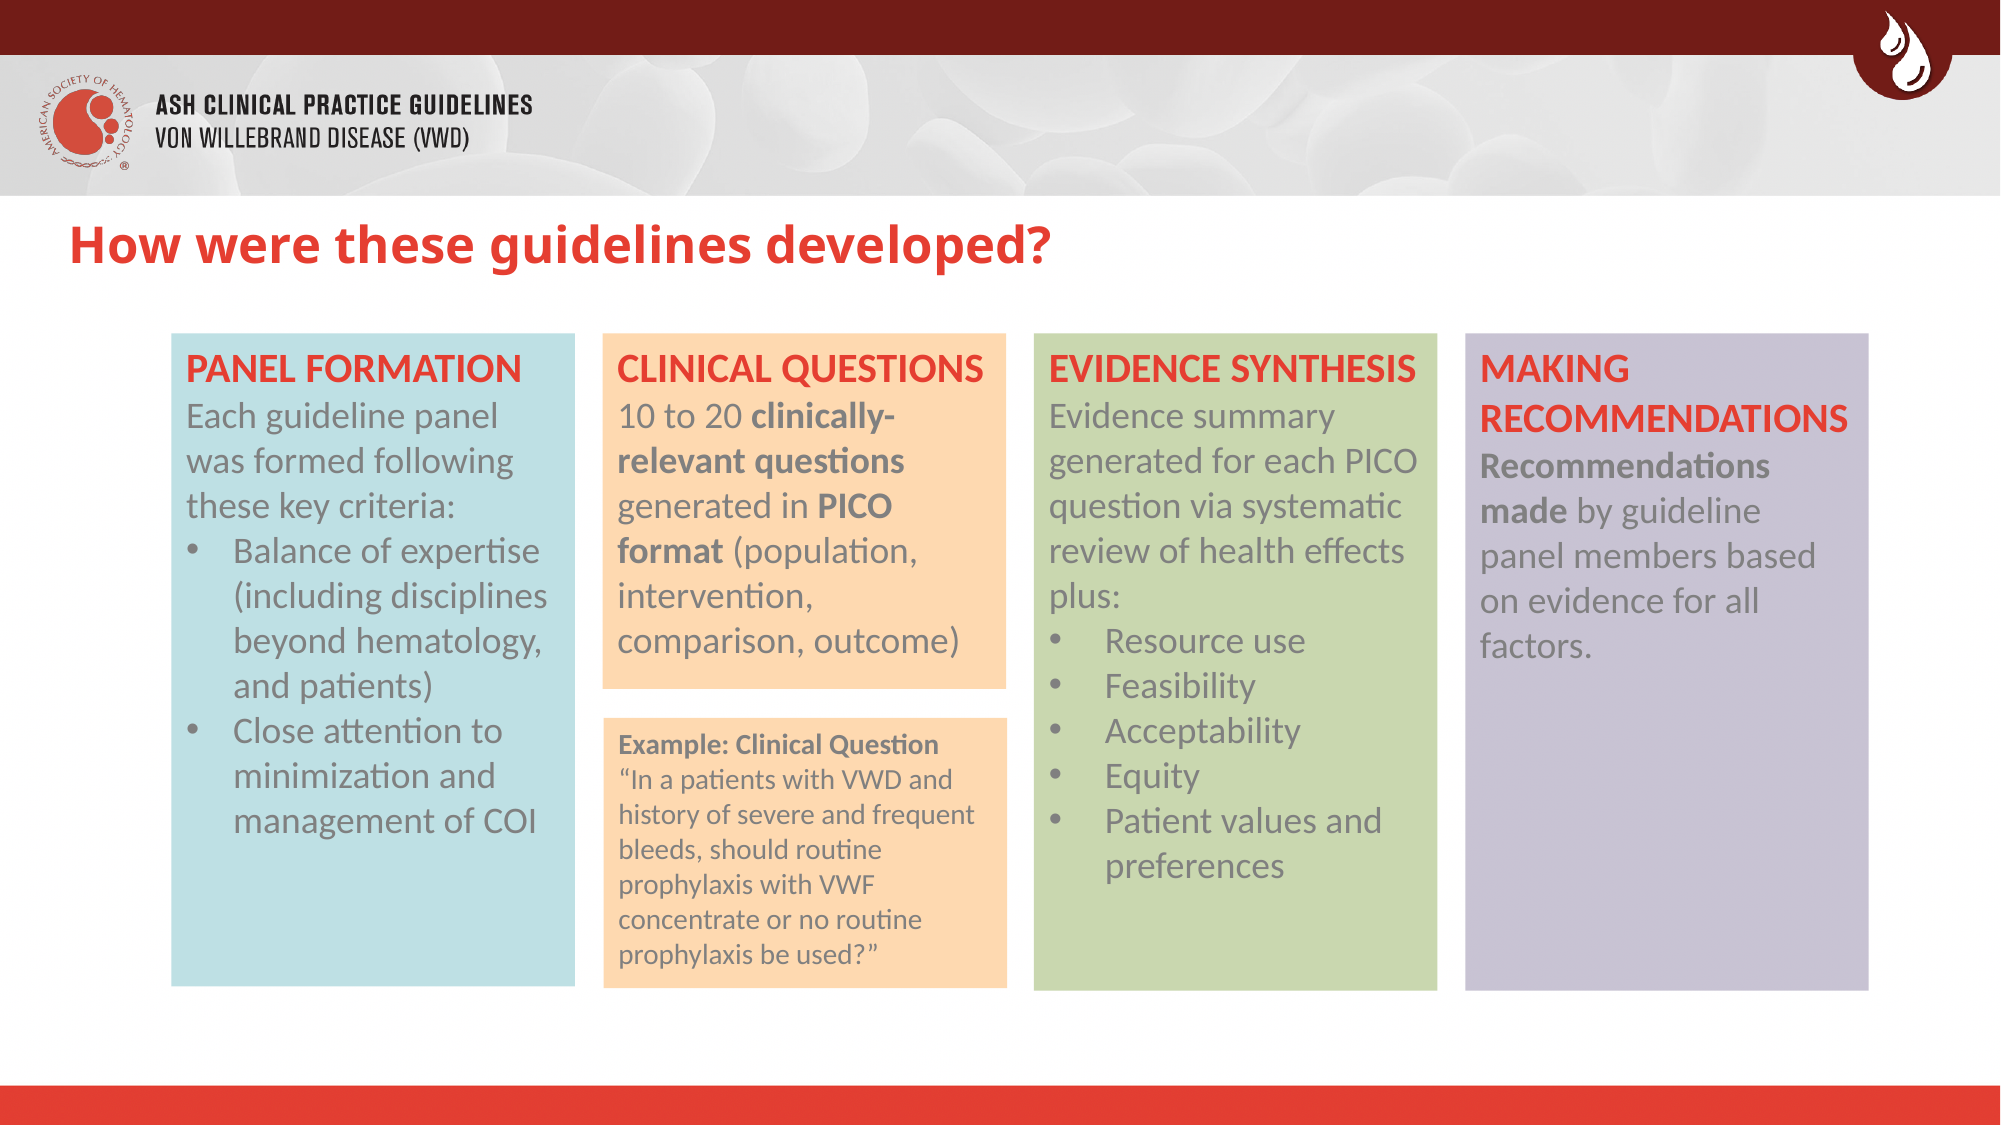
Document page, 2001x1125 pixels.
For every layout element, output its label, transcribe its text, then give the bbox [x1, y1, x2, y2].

text_box CLINICAL QUESTIONS 10 to 20 clinically-relevant questions generated in PICO format (population, intervention, comparison, outcome) [602, 333, 1007, 689]
picture [0, 0, 2001, 1125]
text_box PANEL FORMATION Each guideline panel was formed following these key criteria: Balance of expertise (including disciplines beyond hematology, and patients) Close attention to minimization and management of COI [171, 333, 575, 987]
text_box EVIDENCE SYNTHESIS Evidence summary generated for each PICO question via systematic review of health effects plus: Resource use Feasibility Acceptability Equity Patient values and preferences [1033, 333, 1438, 991]
text_box MAKING RECOMMENDATIONS Recommendations made by guideline panel members based on evidence for all factors. [1465, 333, 1869, 991]
text_box Example: Clinical Question “In a patients with VWD and history of severe and frequent bleeds, should routine prophylaxis with VWF concentrate or no routine prophylaxis be used?” [603, 717, 1008, 989]
title How were these guidelines developed? [68, 219, 1869, 337]
